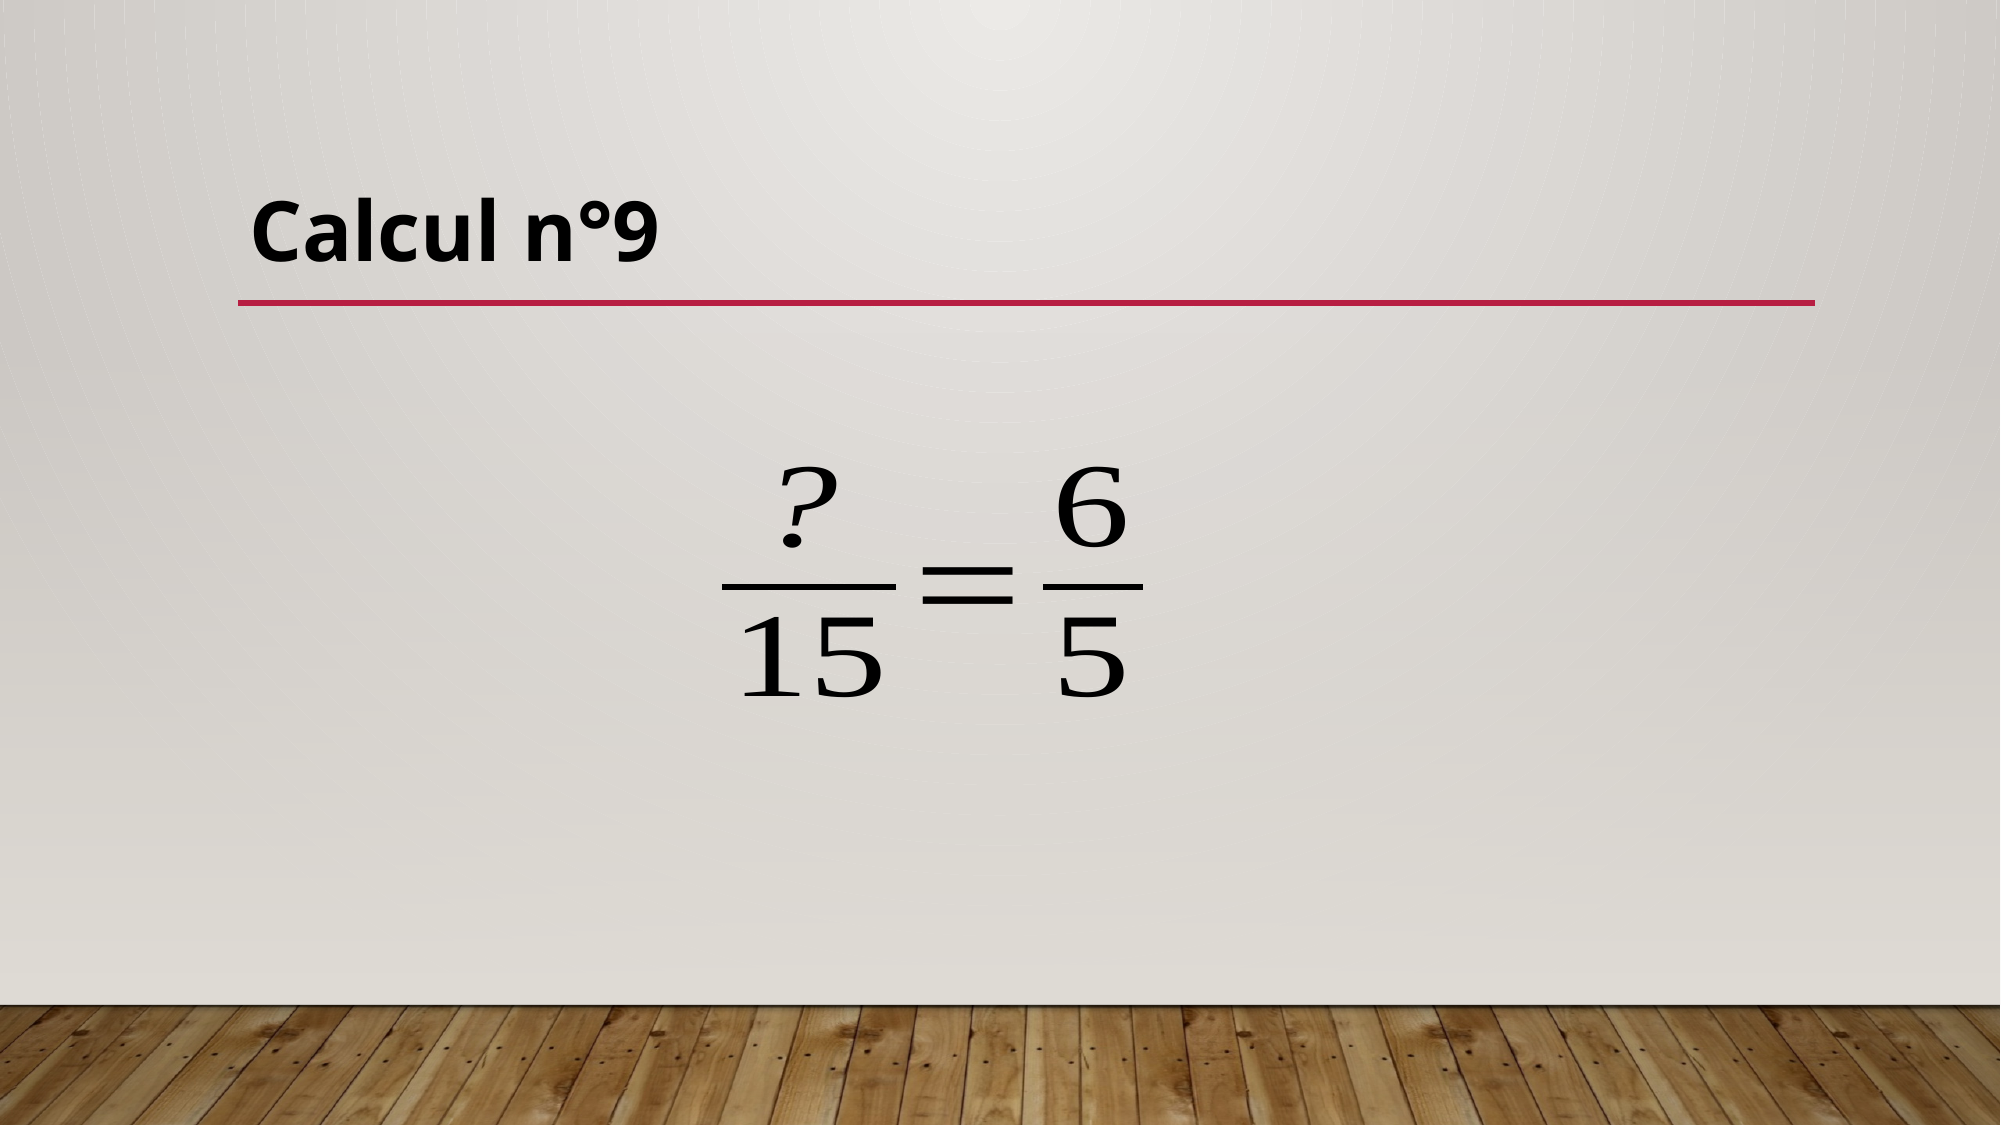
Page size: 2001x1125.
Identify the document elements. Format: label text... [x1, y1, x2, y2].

picture [0, 1005, 2000, 1125]
text_box Calcul n°9 [234, 171, 676, 286]
text_box [156, 380, 1886, 947]
